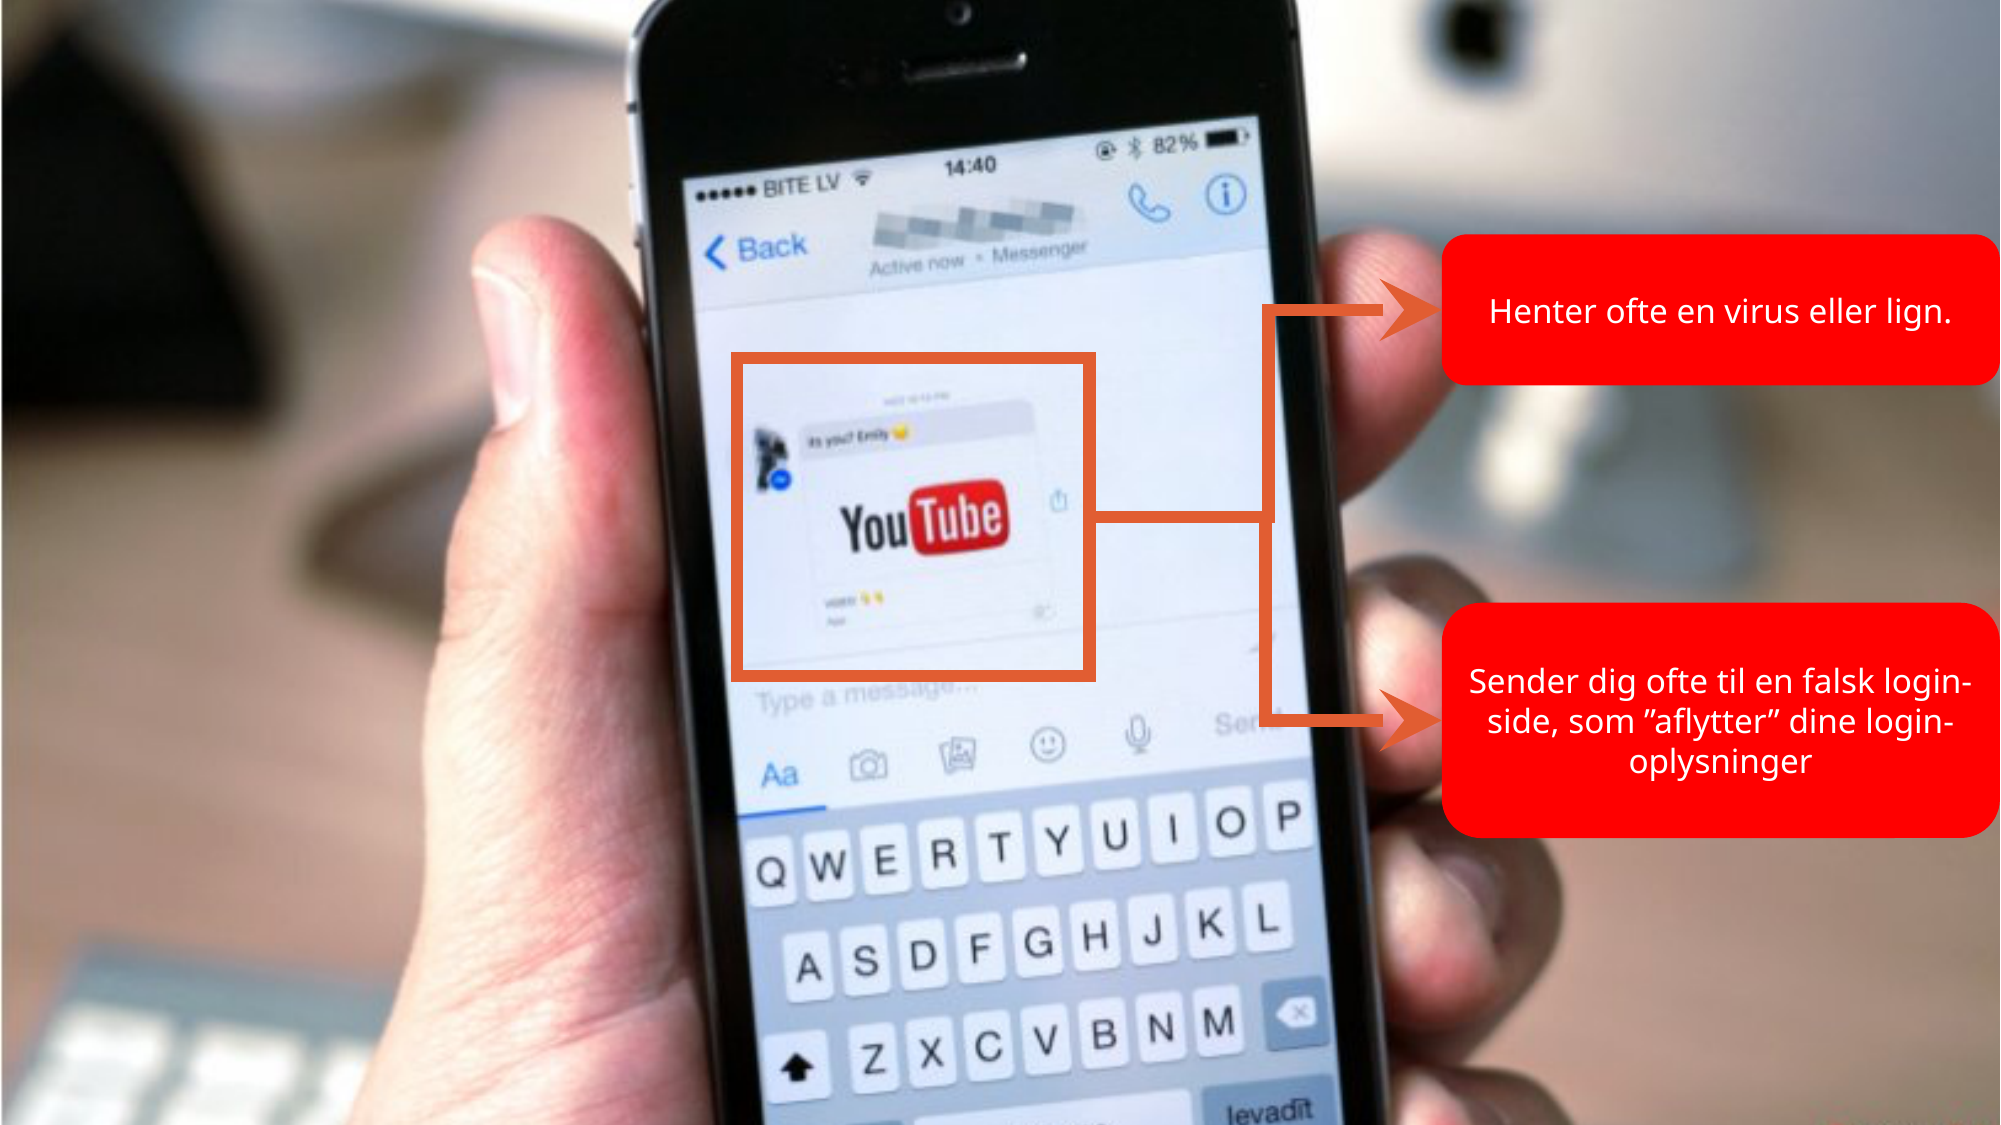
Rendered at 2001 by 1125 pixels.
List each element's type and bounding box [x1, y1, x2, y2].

picture [0, 0, 2000, 1125]
text_box [1089, 309, 1443, 518]
text_box [1089, 525, 1443, 721]
